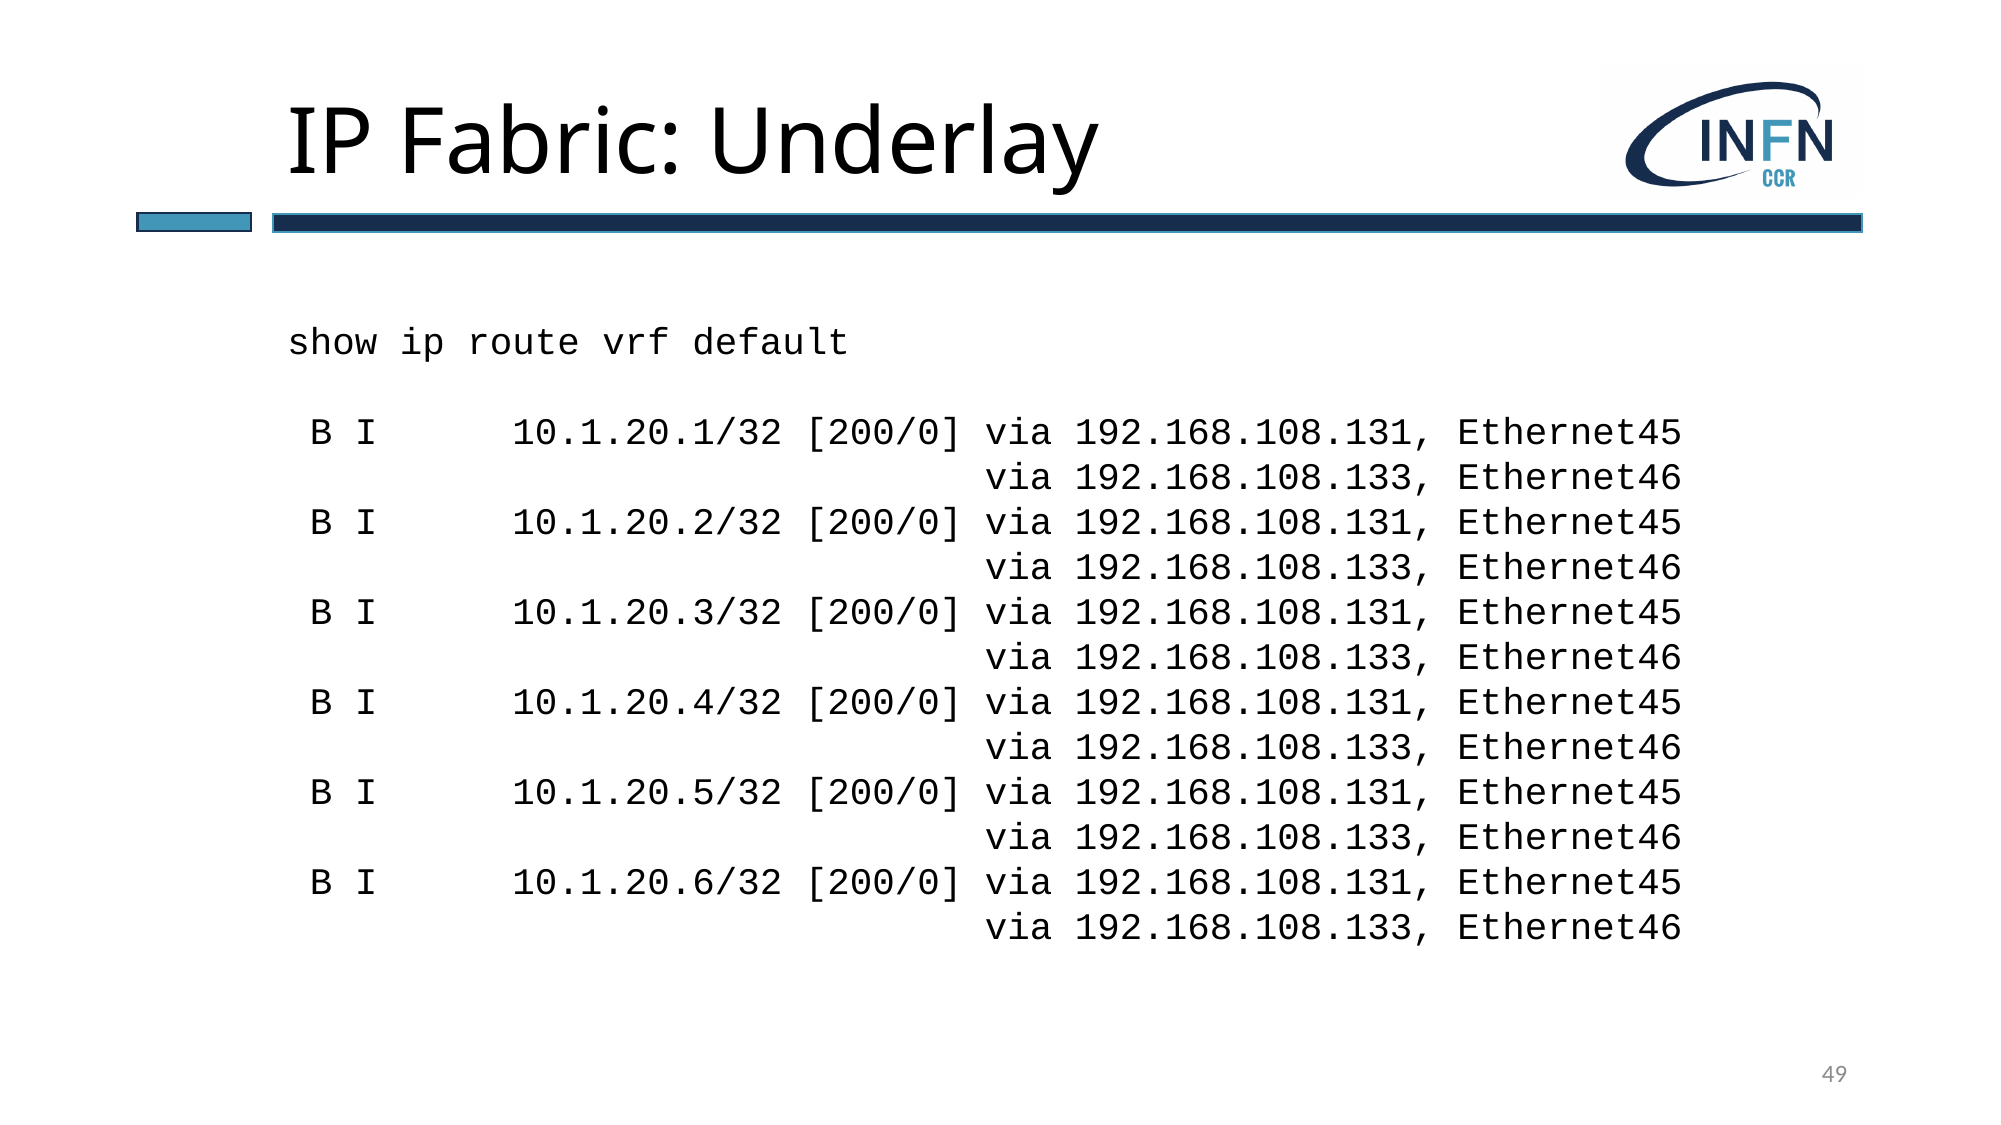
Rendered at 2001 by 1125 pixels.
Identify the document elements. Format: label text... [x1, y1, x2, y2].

text_box show ip route vrf default B I 10.1.20.1/32 [200/0] via 192.168.108.131, Ethernet45 via 192.168.108.133, Ethernet46 B I 10.1.20.2/32 [200/0] via 192.168.108.131, Ethernet45 via 192.168.108.133, Ethernet46 B I 10.1.20.3/32 [200/0] via 192.168.108.131, Ethernet45 via 192.168.108.133, Ethernet46 B I 10.1.20.4/32 [200/0] via 192.168.108.131, Ethernet45 via 192.168.108.133, Ethernet46 B I 10.1.20.5/32 [200/0] via 192.168.108.131, Ethernet45 via 192.168.108.133, Ethernet46 B I 10.1.20.6/32 [200/0] via 192.168.108.131, Ethernet45 via 192.168.108.133, Ethernet46 [272, 310, 1863, 955]
slide_number 49 [1412, 1042, 1863, 1103]
title IP Fabric: Underlay [272, 59, 1863, 229]
